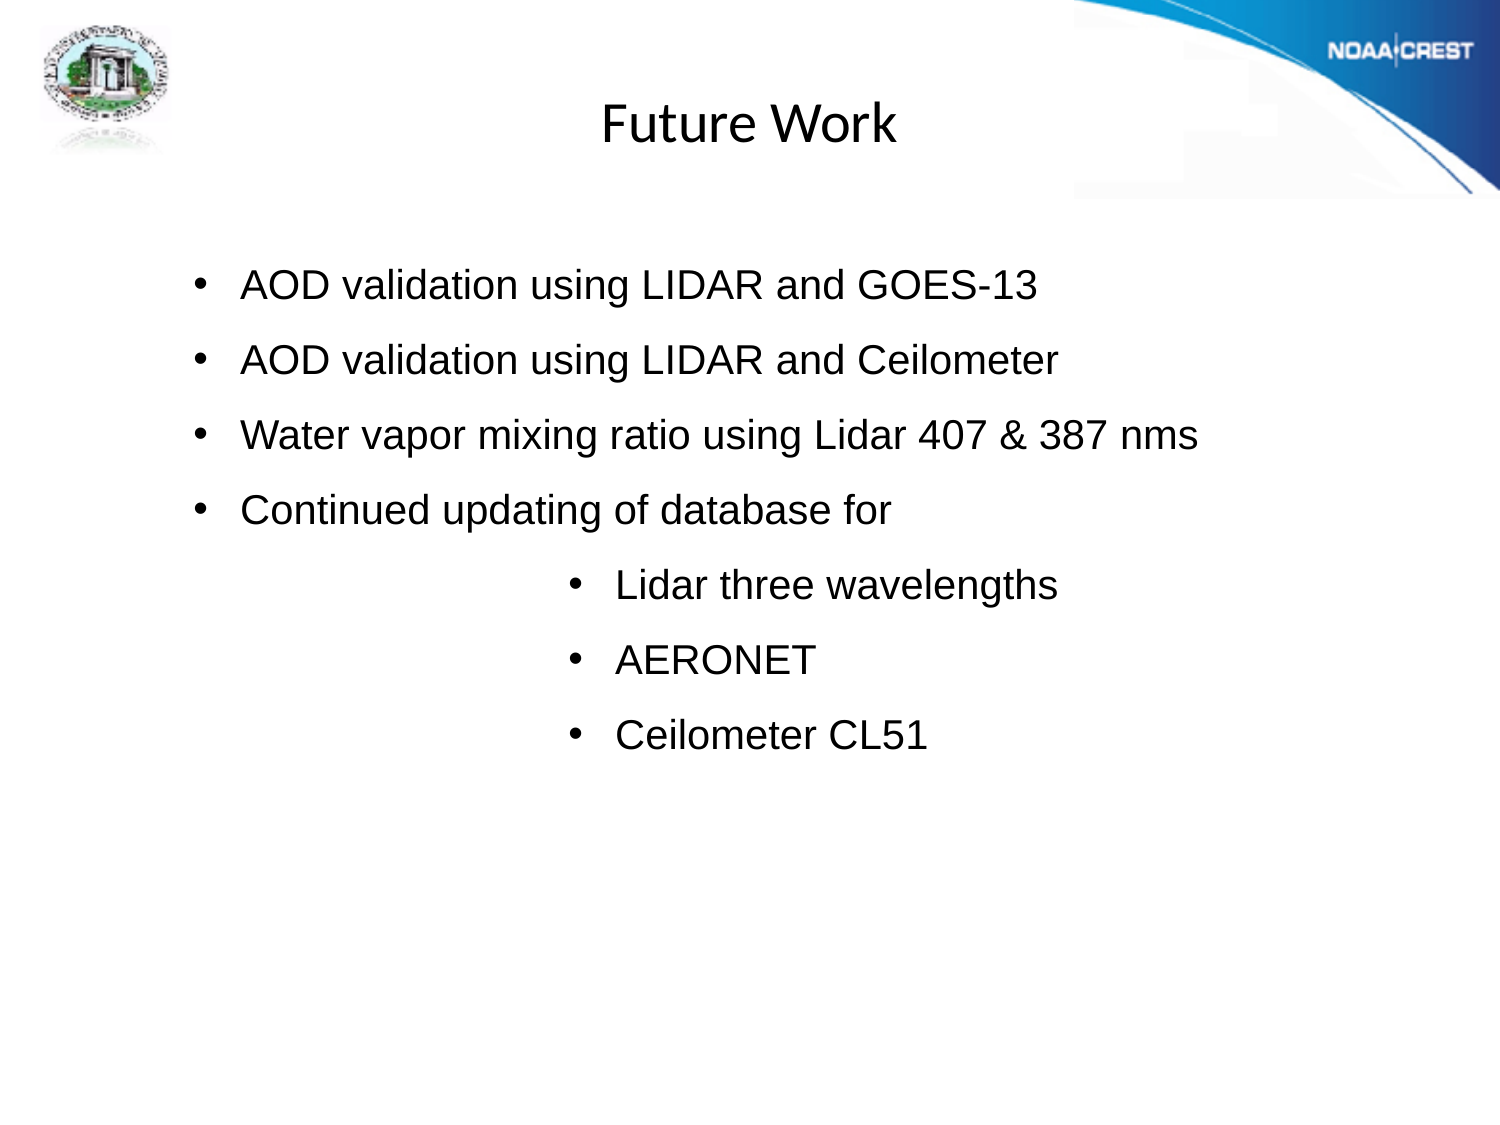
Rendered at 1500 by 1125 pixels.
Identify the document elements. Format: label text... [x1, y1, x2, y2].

picture [37, 24, 176, 226]
picture [1074, 0, 1500, 199]
text_box AOD validation using LIDAR and GOES-13 AOD validation using LIDAR and Ceilometer Water vapor mixing ratio using Lidar 407 & 387 nms Continued updating of database for Lidar three wavelengths AERONET Ceilometer CL51 [178, 225, 1215, 766]
text_box Future Work [262, 76, 1069, 162]
